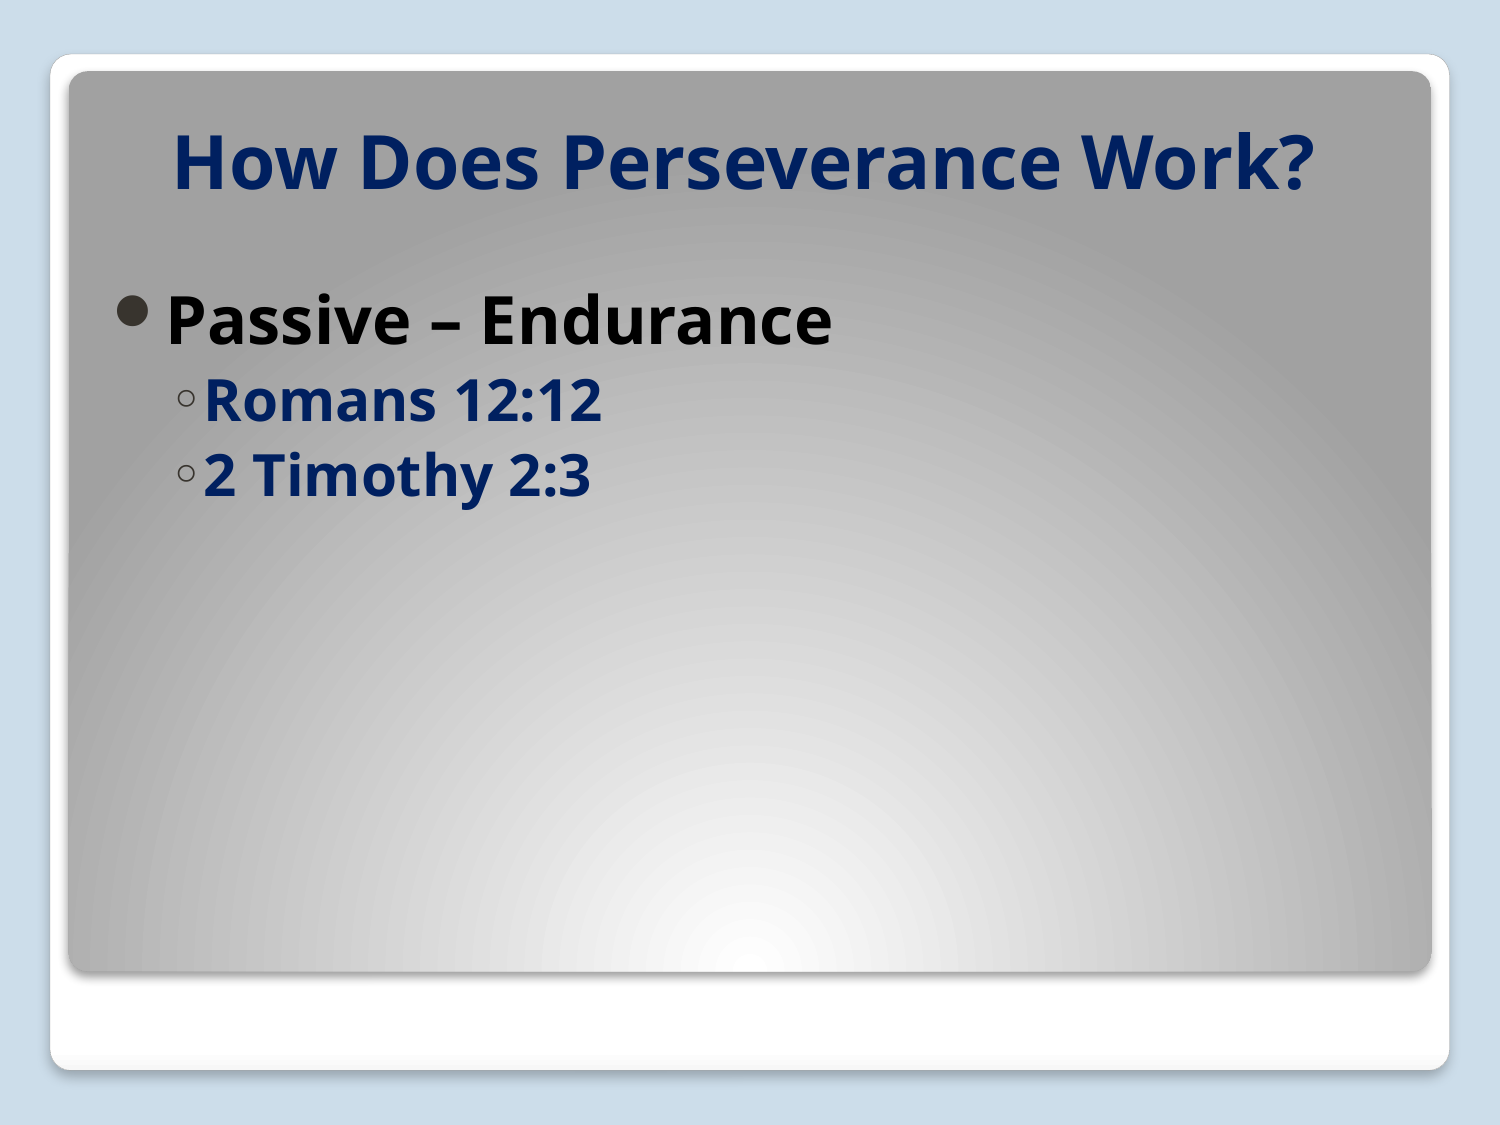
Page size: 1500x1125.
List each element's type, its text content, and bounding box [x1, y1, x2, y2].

title How Does Perseverance Work? [82, 87, 1425, 213]
list Passive – Endurance Romans 12:12 2 Timothy 2:3 [82, 262, 1425, 987]
